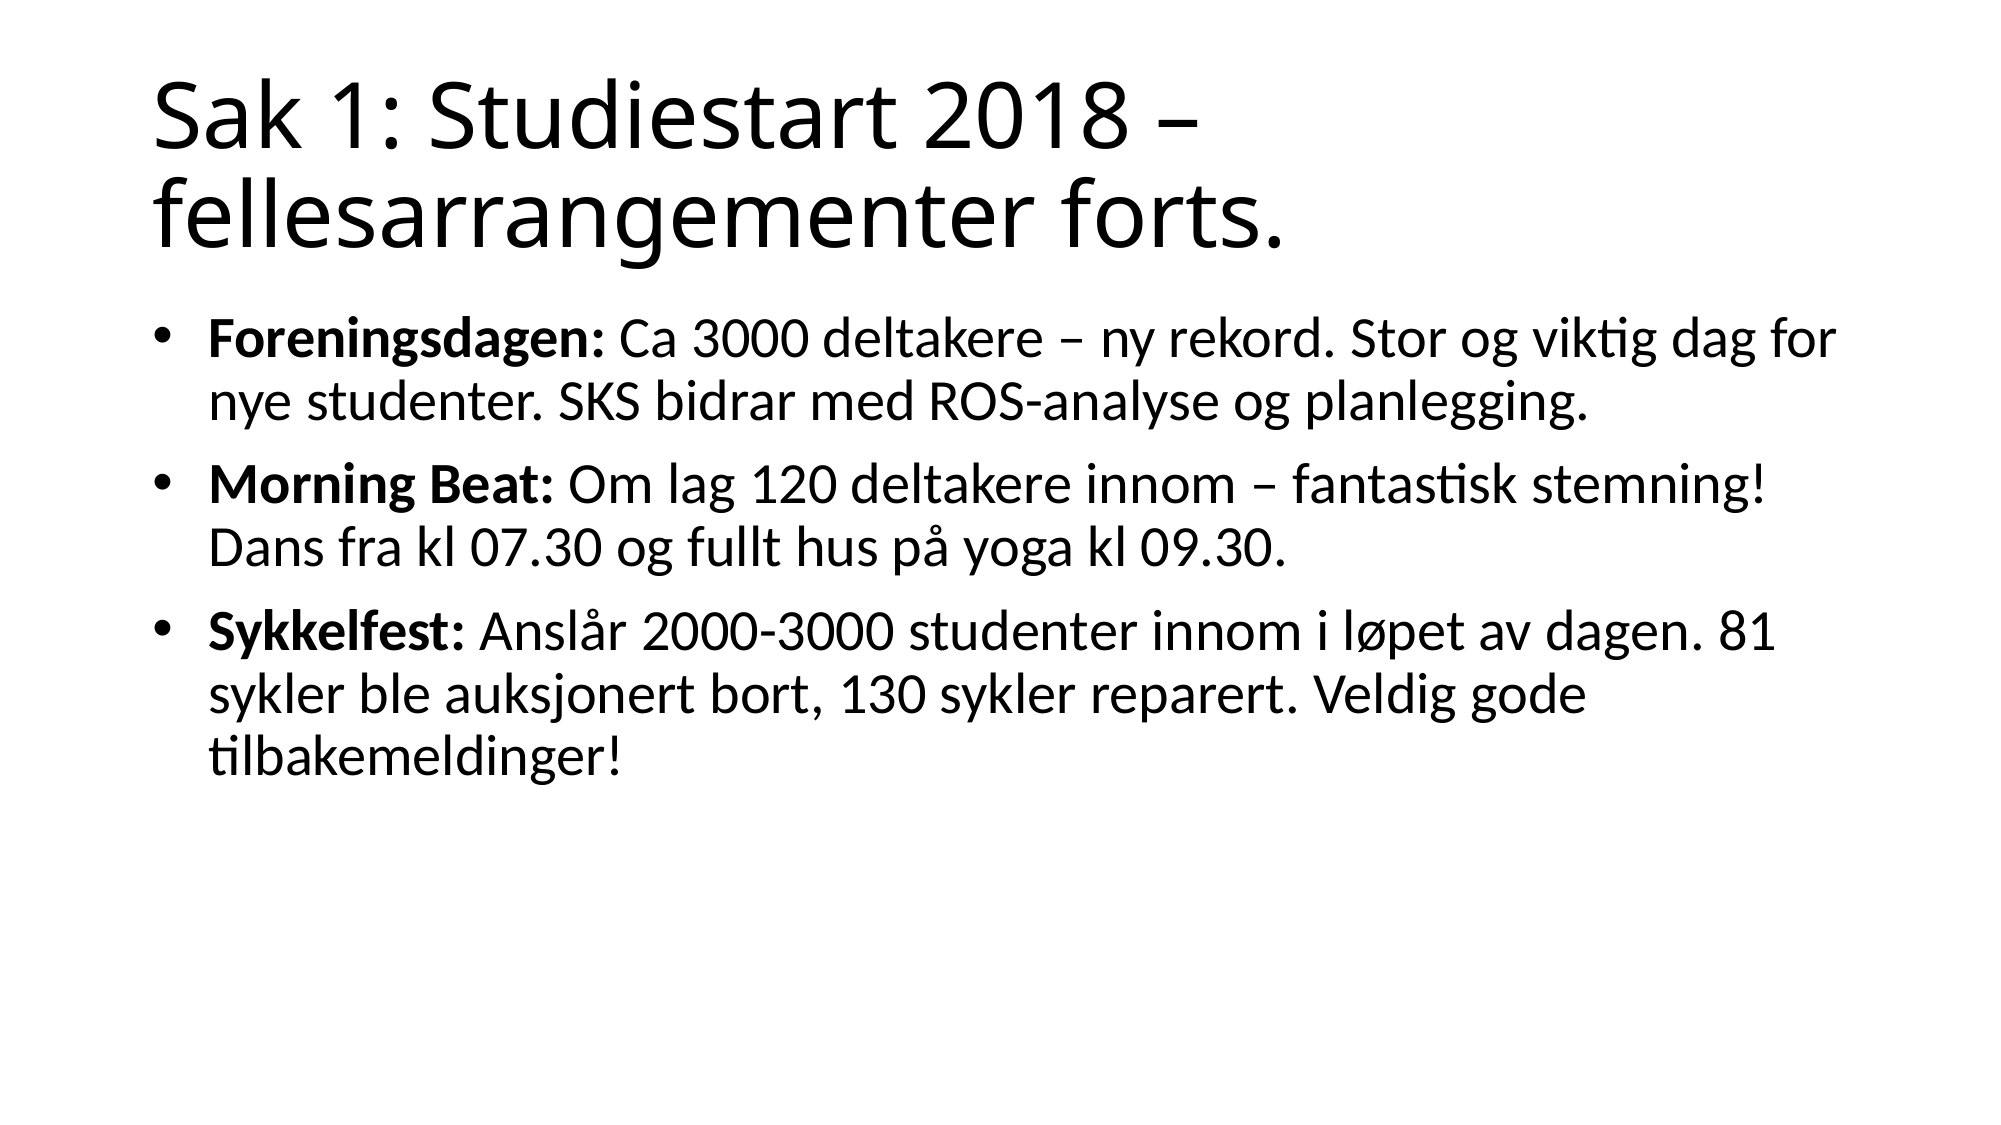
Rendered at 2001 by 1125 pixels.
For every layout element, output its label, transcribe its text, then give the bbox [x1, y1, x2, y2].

title Sak 1: Studiestart 2018 – fellesarrangementer forts. [137, 59, 1863, 278]
list Foreningsdagen: Ca 3000 deltakere – ny rekord. Stor og viktig dag for nye studenter. SKS bidrar med ROS-analyse og planlegging. Morning Beat: Om lag 120 deltakere innom – fantastisk stemning! Dans fra kl 07.30 og fullt hus på yoga kl 09.30. Sykkelfest: Anslår 2000-3000 studenter innom i løpet av dagen. 81 sykler ble auksjonert bort, 130 sykler reparert. Veldig gode tilbakemeldinger! [137, 299, 1863, 1014]
